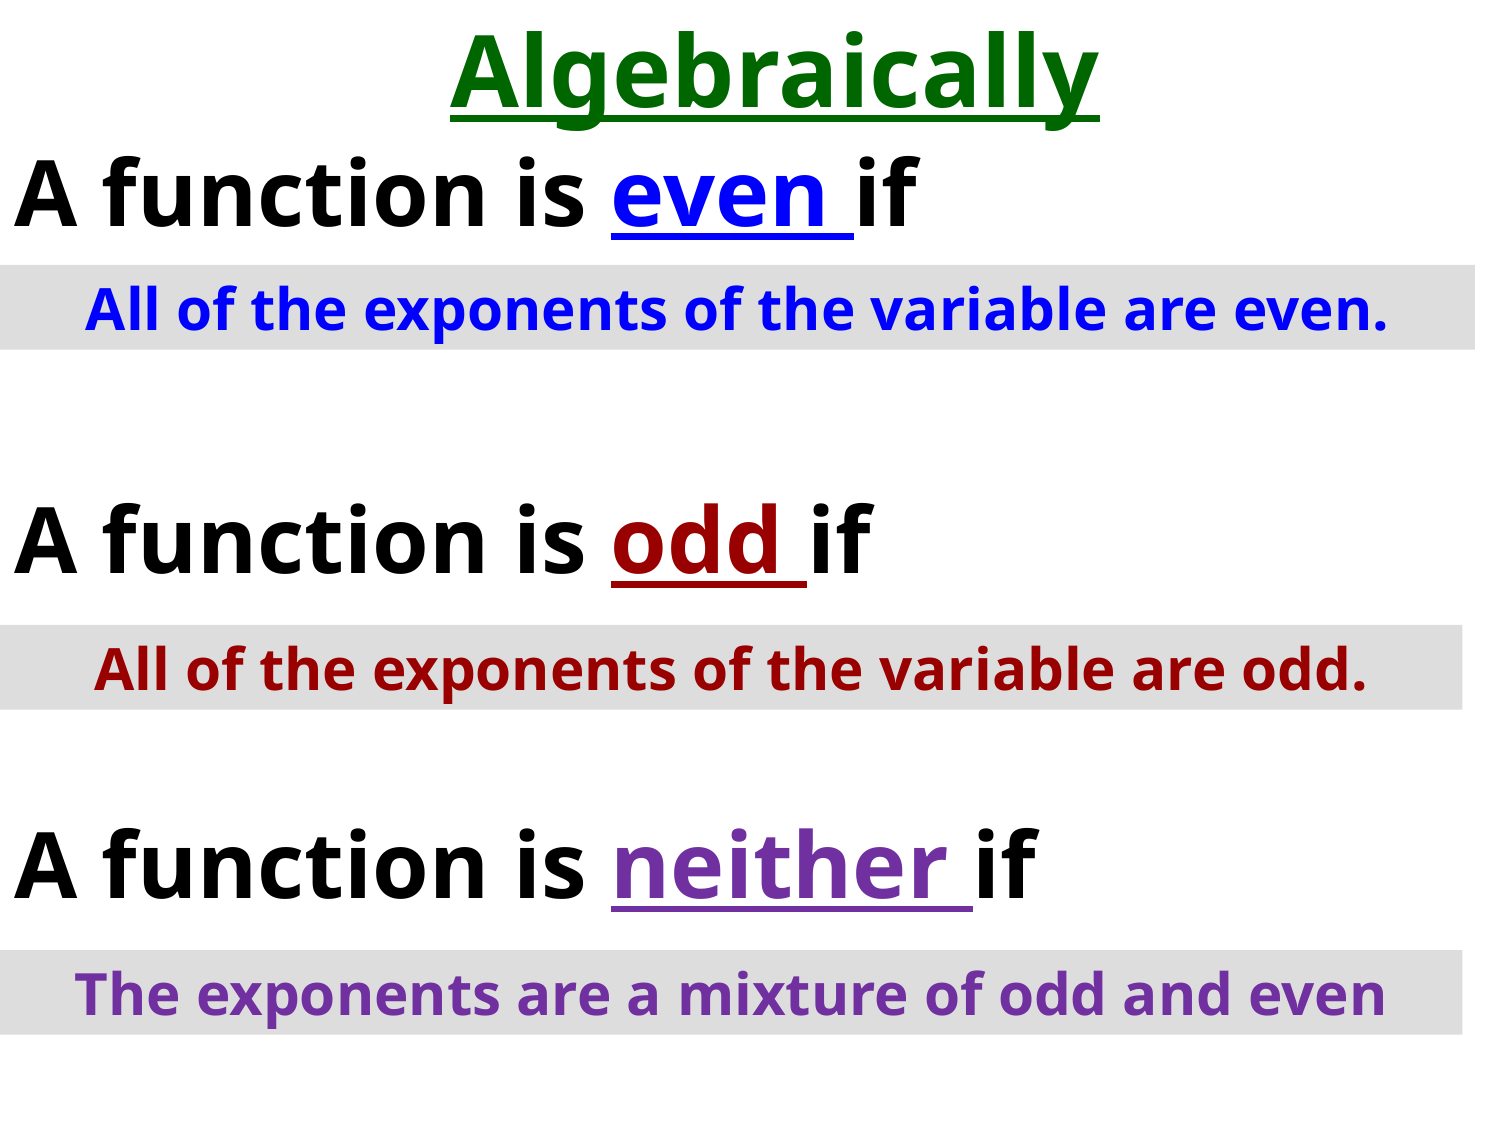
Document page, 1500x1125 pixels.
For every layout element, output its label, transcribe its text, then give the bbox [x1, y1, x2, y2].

text_box The exponents are a mixture of odd and even [0, 950, 1463, 1035]
text_box All of the exponents of the variable are even. [0, 264, 1475, 350]
text_box Algebraically [249, 0, 1300, 127]
text_box A function is odd if [0, 474, 1413, 600]
text_box A function is even if [0, 127, 1413, 252]
text_box A function is neither if [0, 799, 1413, 925]
text_box All of the exponents of the variable are odd. [0, 624, 1463, 710]
